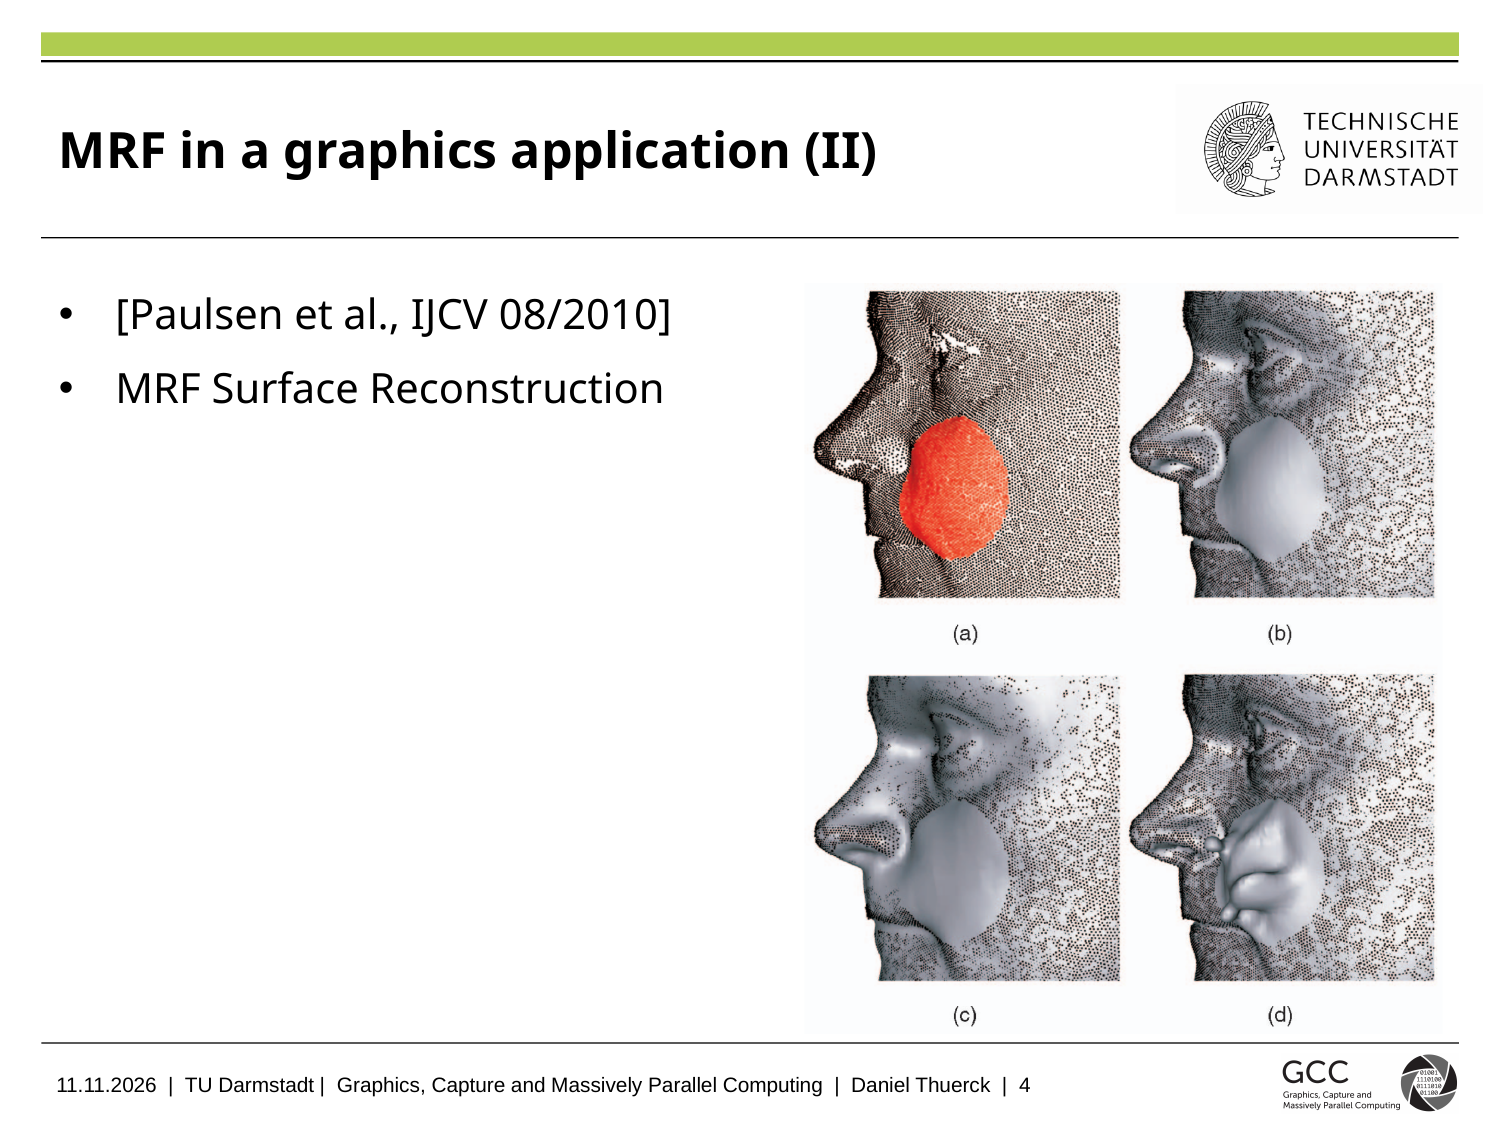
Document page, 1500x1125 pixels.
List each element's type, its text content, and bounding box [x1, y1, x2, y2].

list [Paulsen et al., IJCV 08/2010] MRF Surface Reconstruction [58, 265, 1474, 1016]
picture [1281, 1053, 1459, 1114]
picture [1175, 84, 1483, 214]
picture [796, 273, 1448, 1034]
title MRF in a graphics application (II) [58, 79, 1149, 218]
